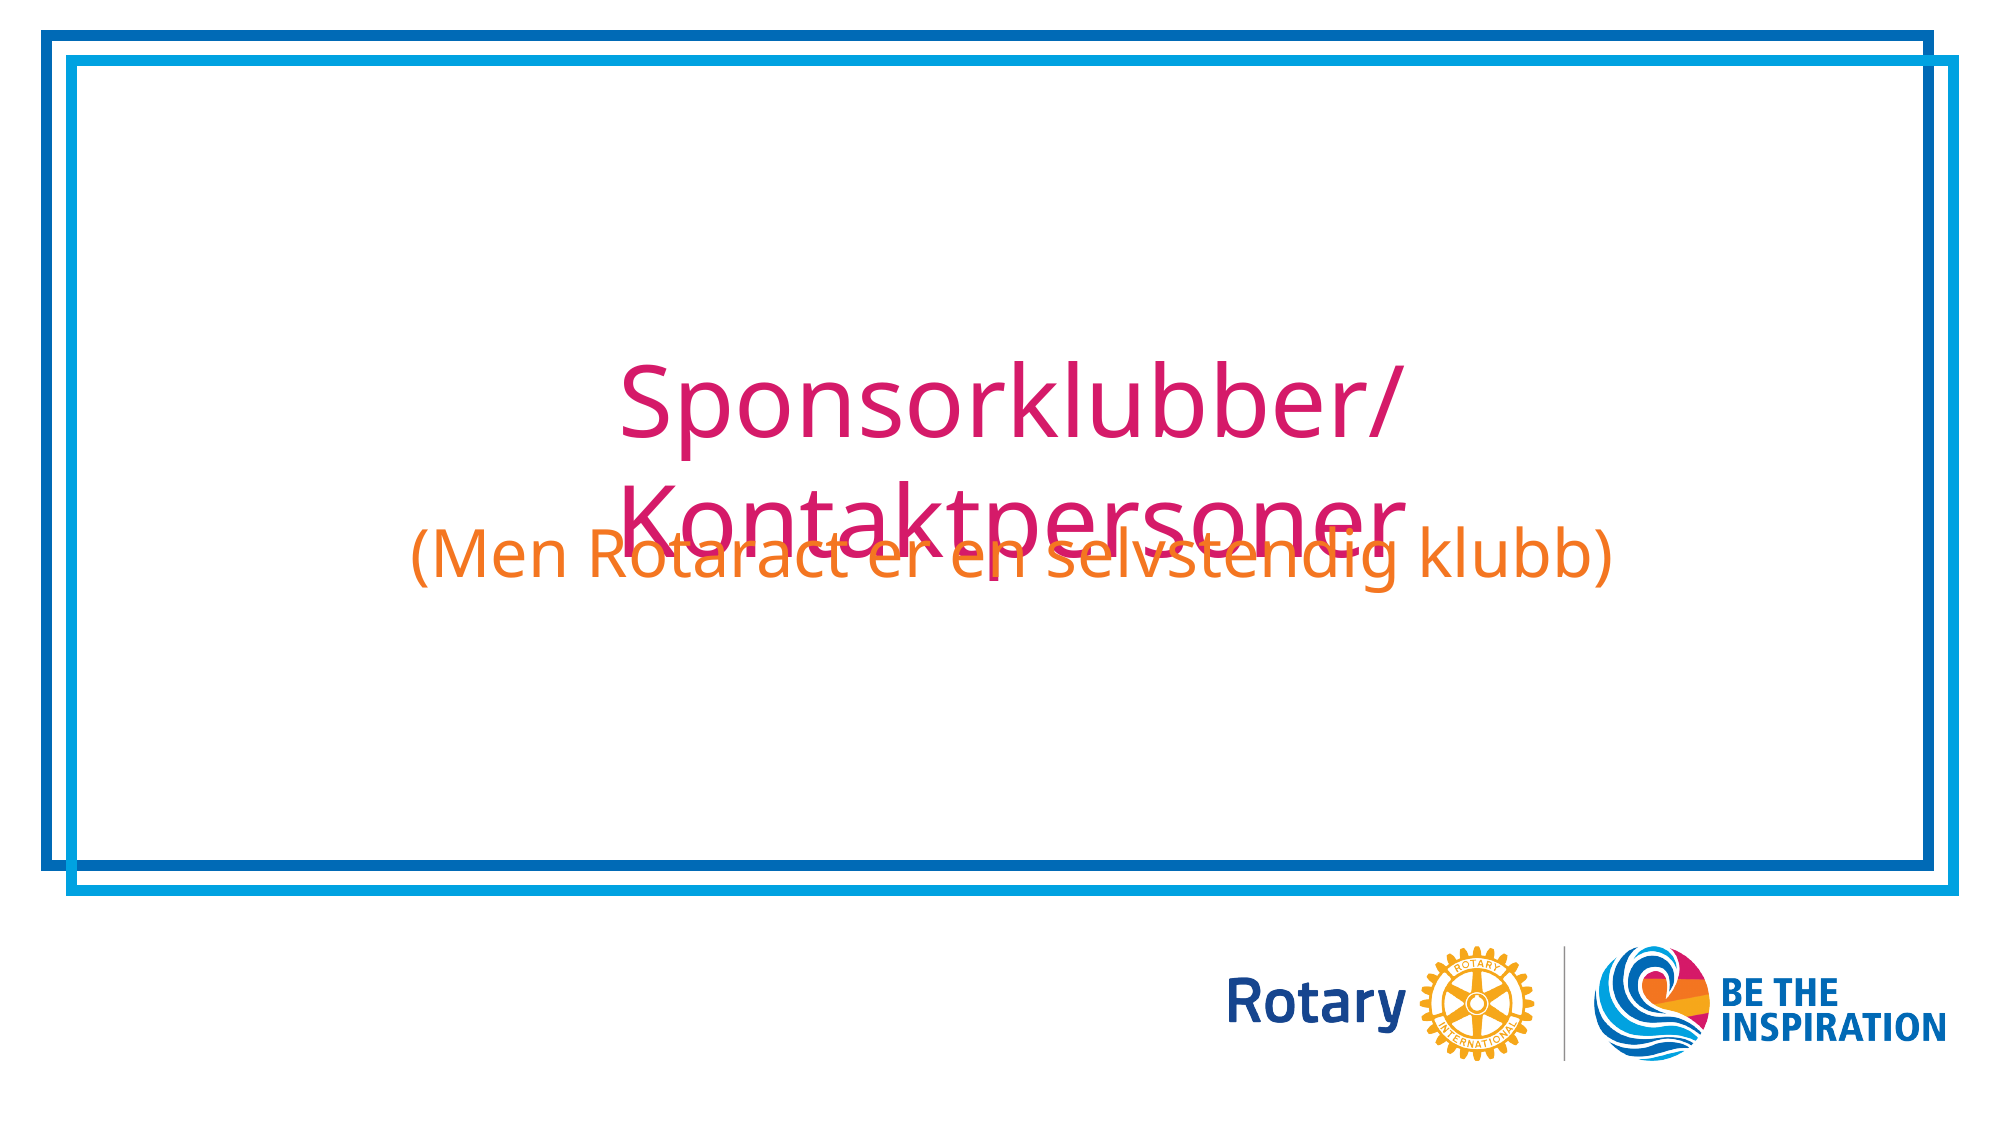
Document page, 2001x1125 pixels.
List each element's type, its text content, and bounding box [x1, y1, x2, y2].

text_box [70, 60, 1954, 891]
text_box Sponsorklubber/Kontaktpersoner [294, 329, 1731, 503]
picture [1219, 915, 1954, 1083]
text_box (Men Rotaract er en selvstendig klubb) [250, 503, 1775, 598]
text_box [45, 35, 1929, 866]
